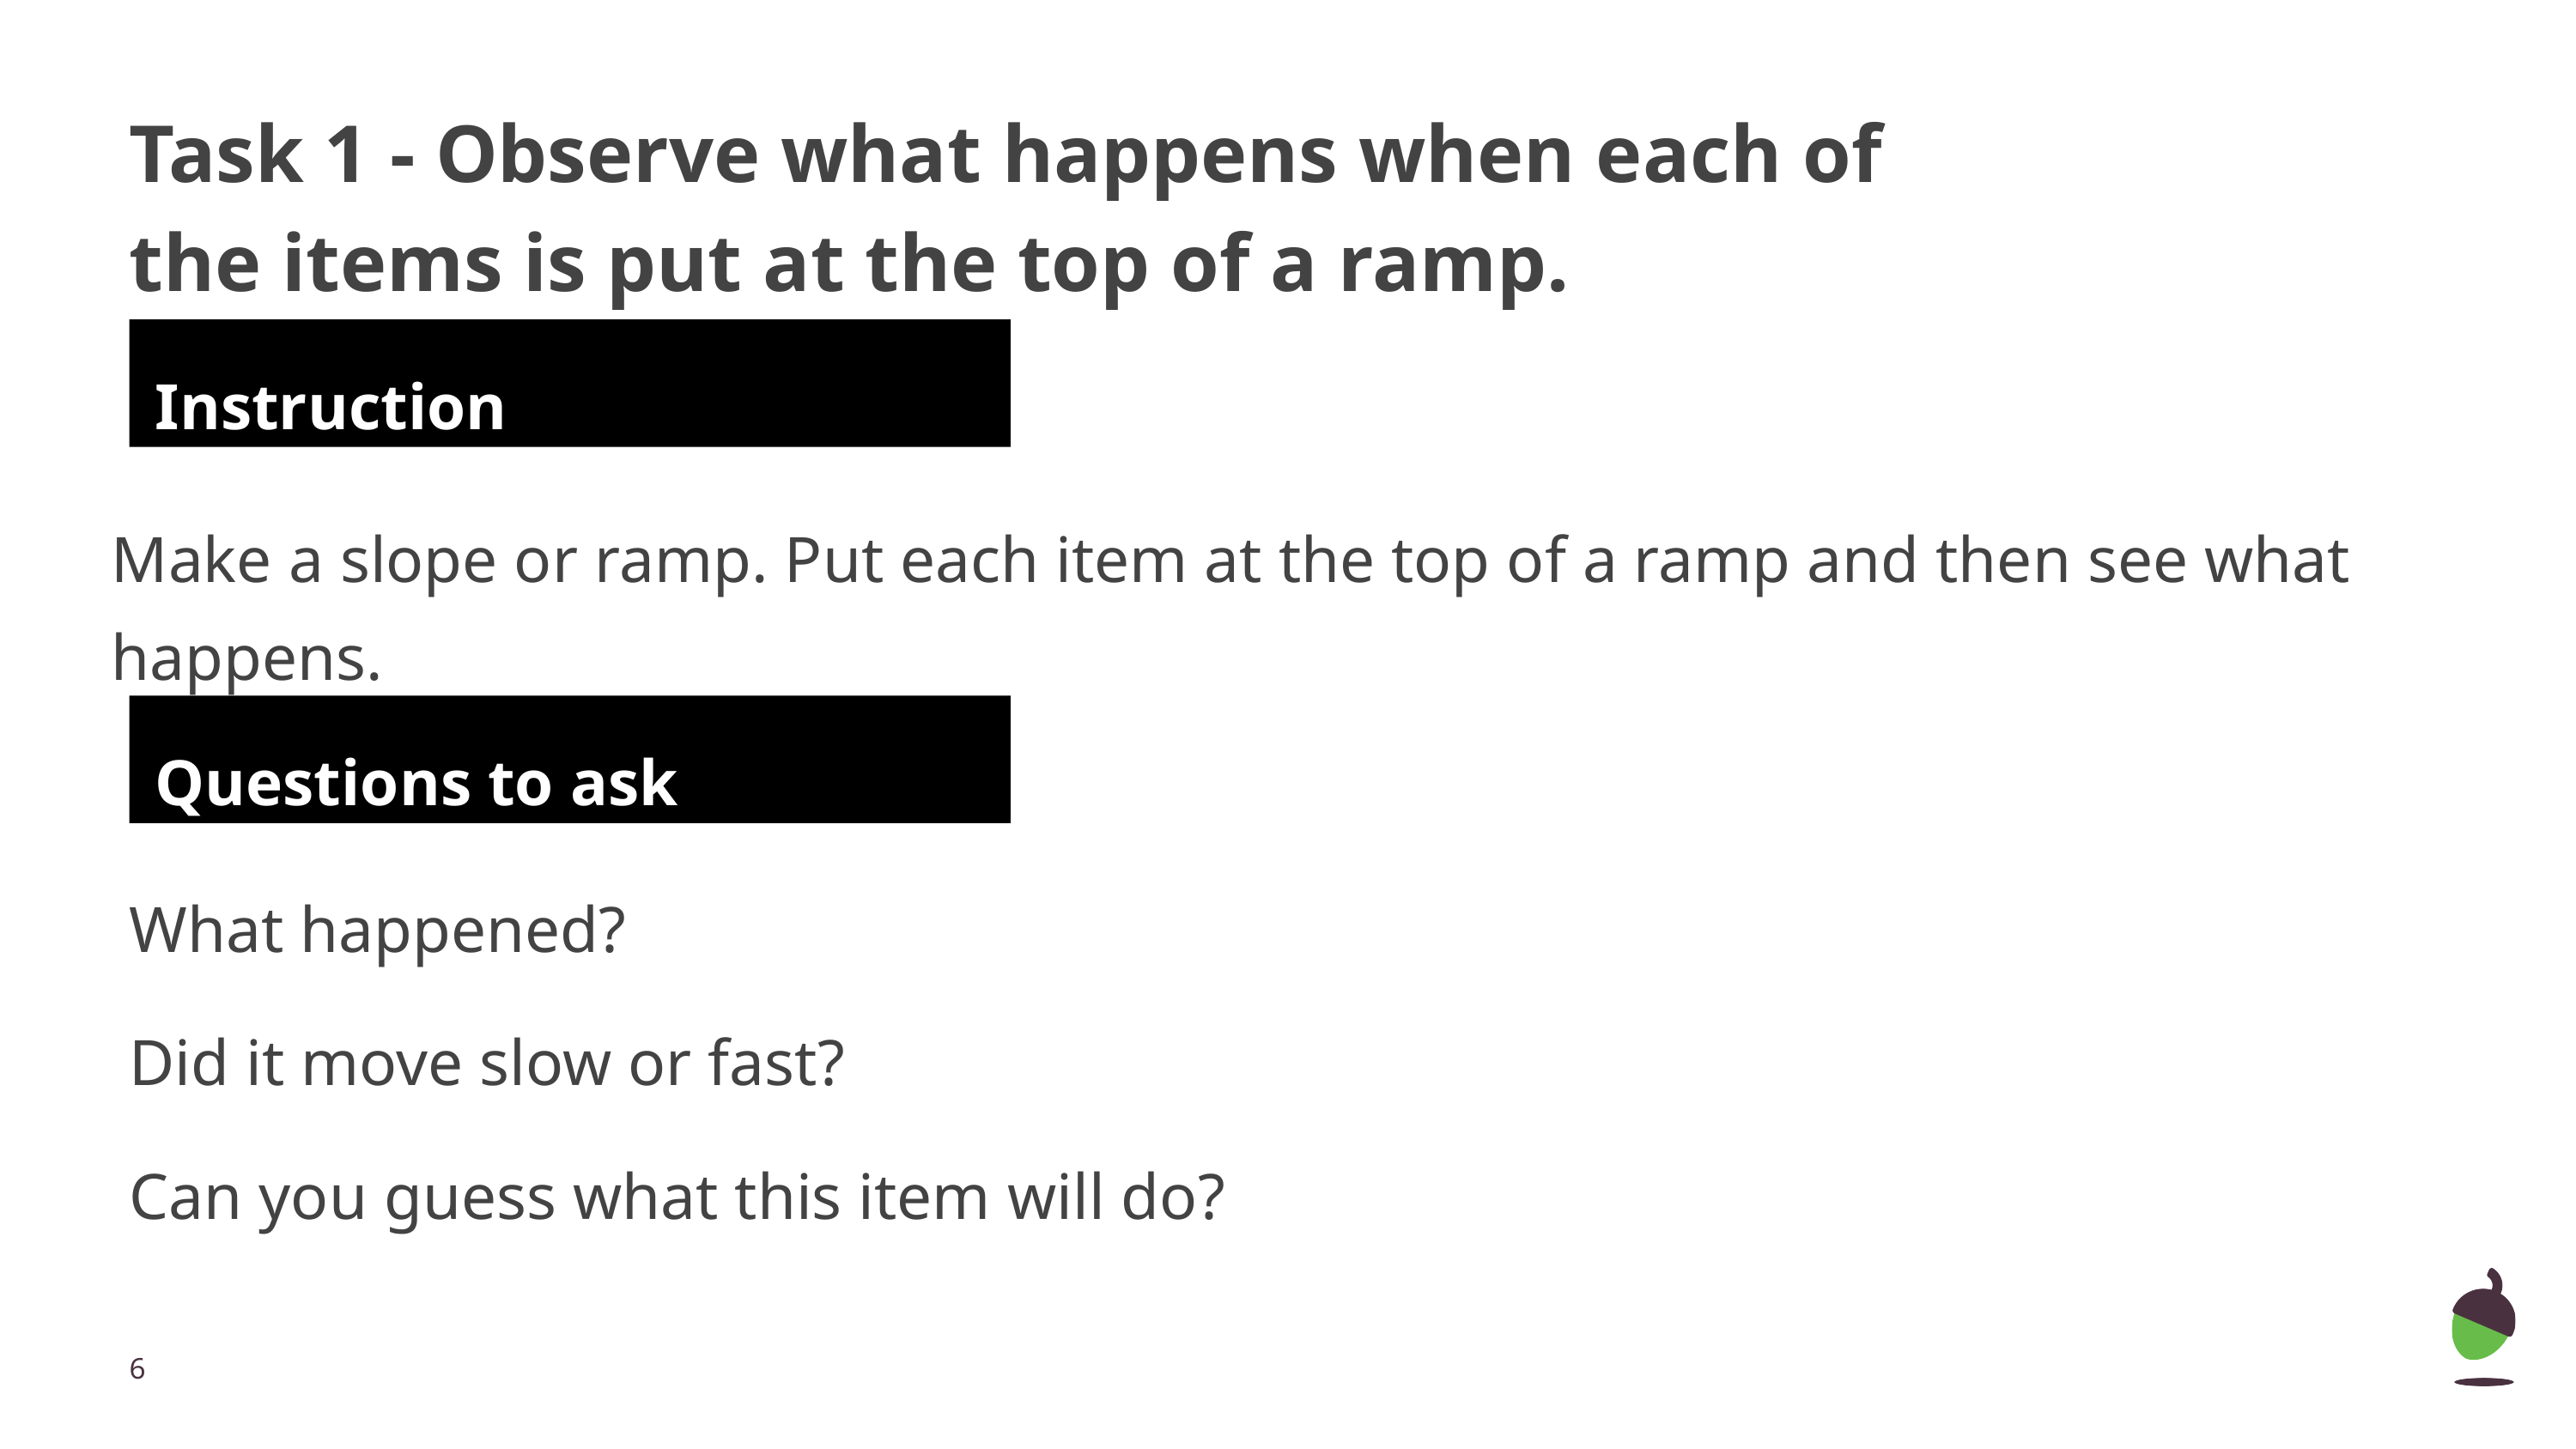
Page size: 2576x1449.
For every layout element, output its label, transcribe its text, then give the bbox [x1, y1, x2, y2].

subtitle Questions to ask [129, 695, 1011, 823]
picture [2451, 1268, 2516, 1386]
list What happened? Did it move slow or fast? Can you guess what this item will do? [129, 867, 1926, 1016]
subtitle Instruction [129, 320, 1011, 447]
list Make a slope or ramp. Put each item at the top of a ramp and then see what happens. [111, 497, 2373, 646]
title Task 1 - Observe what happens when each of the items is put at the top of a ramp. [129, 89, 1990, 320]
slide_number ‹#› [129, 1349, 332, 1401]
